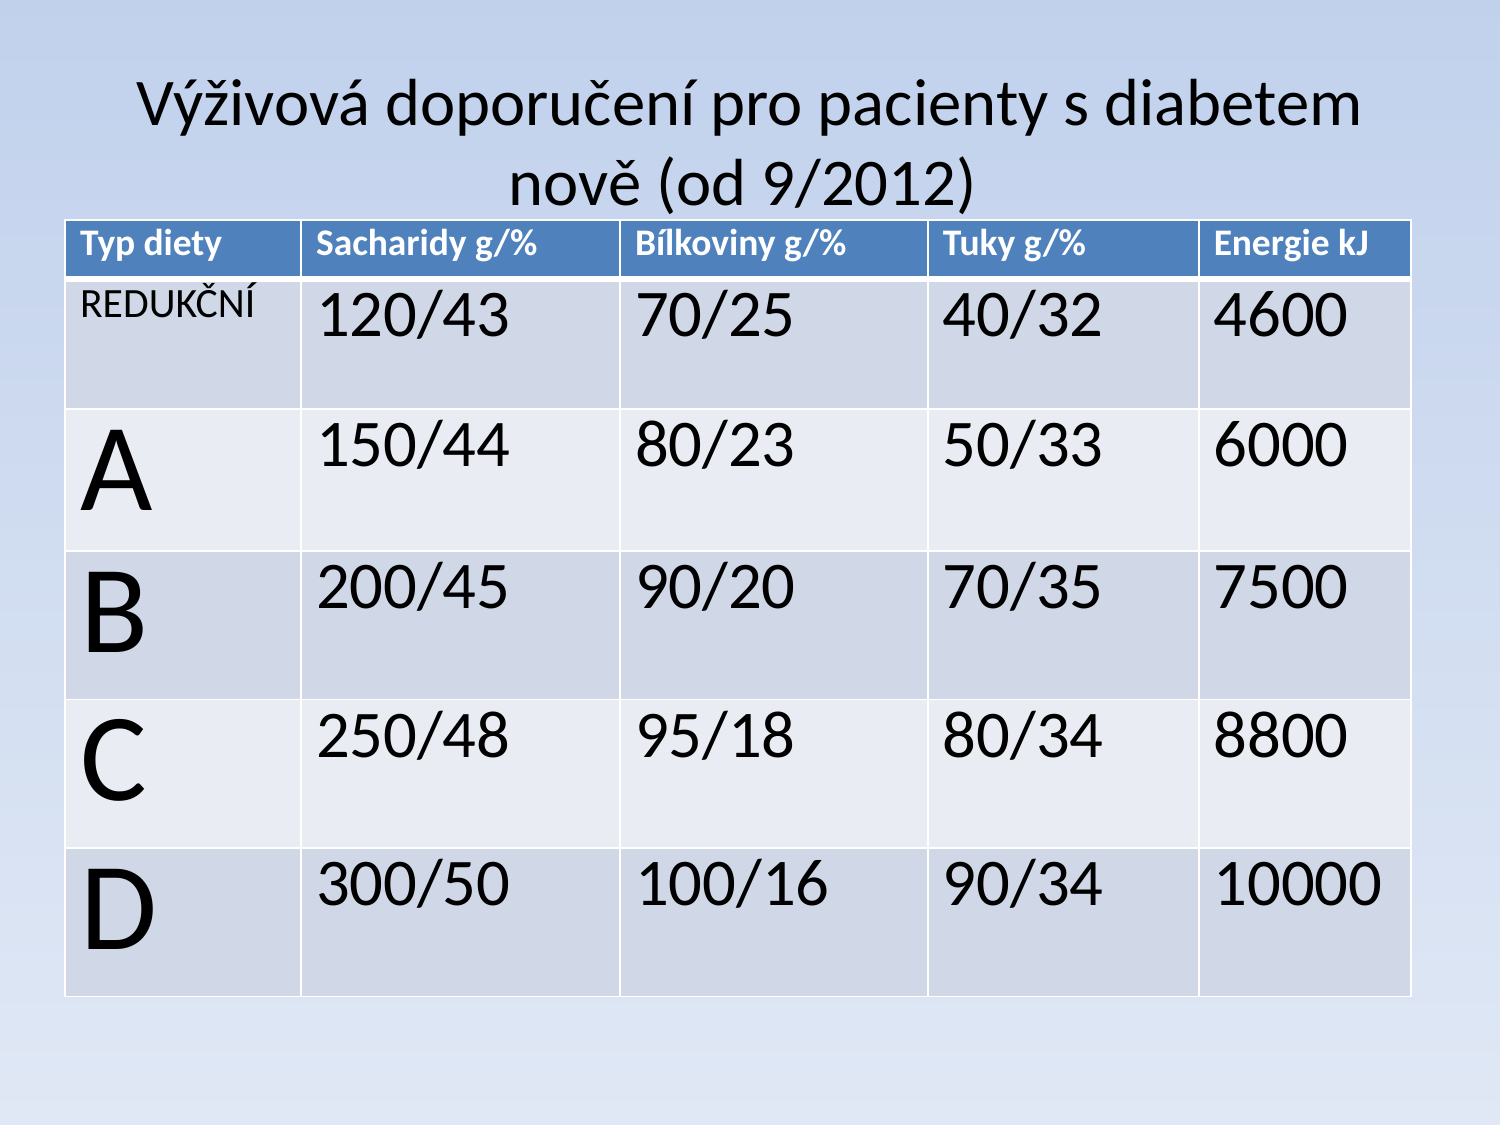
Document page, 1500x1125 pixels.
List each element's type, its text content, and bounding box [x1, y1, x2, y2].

table_cell 120/43 [302, 282, 619, 408]
table_cell 100/16 [621, 849, 927, 996]
table_cell 50/33 [929, 410, 1198, 550]
table_header Sacharidy g/% [302, 221, 619, 276]
table_header Typ diety [66, 221, 300, 276]
table_header Energie kJ [1200, 221, 1410, 276]
table_cell 4600 [1200, 282, 1410, 408]
table_cell A [66, 410, 300, 550]
table_cell 80/34 [929, 700, 1198, 847]
table_cell 6000 [1200, 410, 1410, 550]
table_cell 80/23 [621, 410, 927, 550]
table_cell 90/20 [621, 552, 927, 699]
title Výživová doporučení pro pacienty s diabetem nově (od 9/2012) [75, 45, 1425, 233]
table_cell 70/25 [621, 282, 927, 408]
table_cell 300/50 [302, 849, 619, 996]
table_cell 90/34 [929, 849, 1198, 996]
table_cell B [66, 552, 300, 699]
table_cell 250/48 [302, 700, 619, 847]
table_cell 40/32 [929, 282, 1198, 408]
table_cell D [66, 849, 300, 996]
table_cell 70/35 [929, 552, 1198, 699]
table_header Tuky g/% [929, 221, 1198, 276]
table_cell REDUKČNÍ [66, 282, 300, 408]
table_cell 200/45 [302, 552, 619, 699]
table_cell 7500 [1200, 552, 1410, 699]
table_header Bílkoviny g/% [621, 221, 927, 276]
table_cell 8800 [1200, 700, 1410, 847]
table_cell 10000 [1200, 849, 1410, 996]
table_cell 150/44 [302, 410, 619, 550]
table_cell 95/18 [621, 700, 927, 847]
table_cell C [66, 700, 300, 847]
